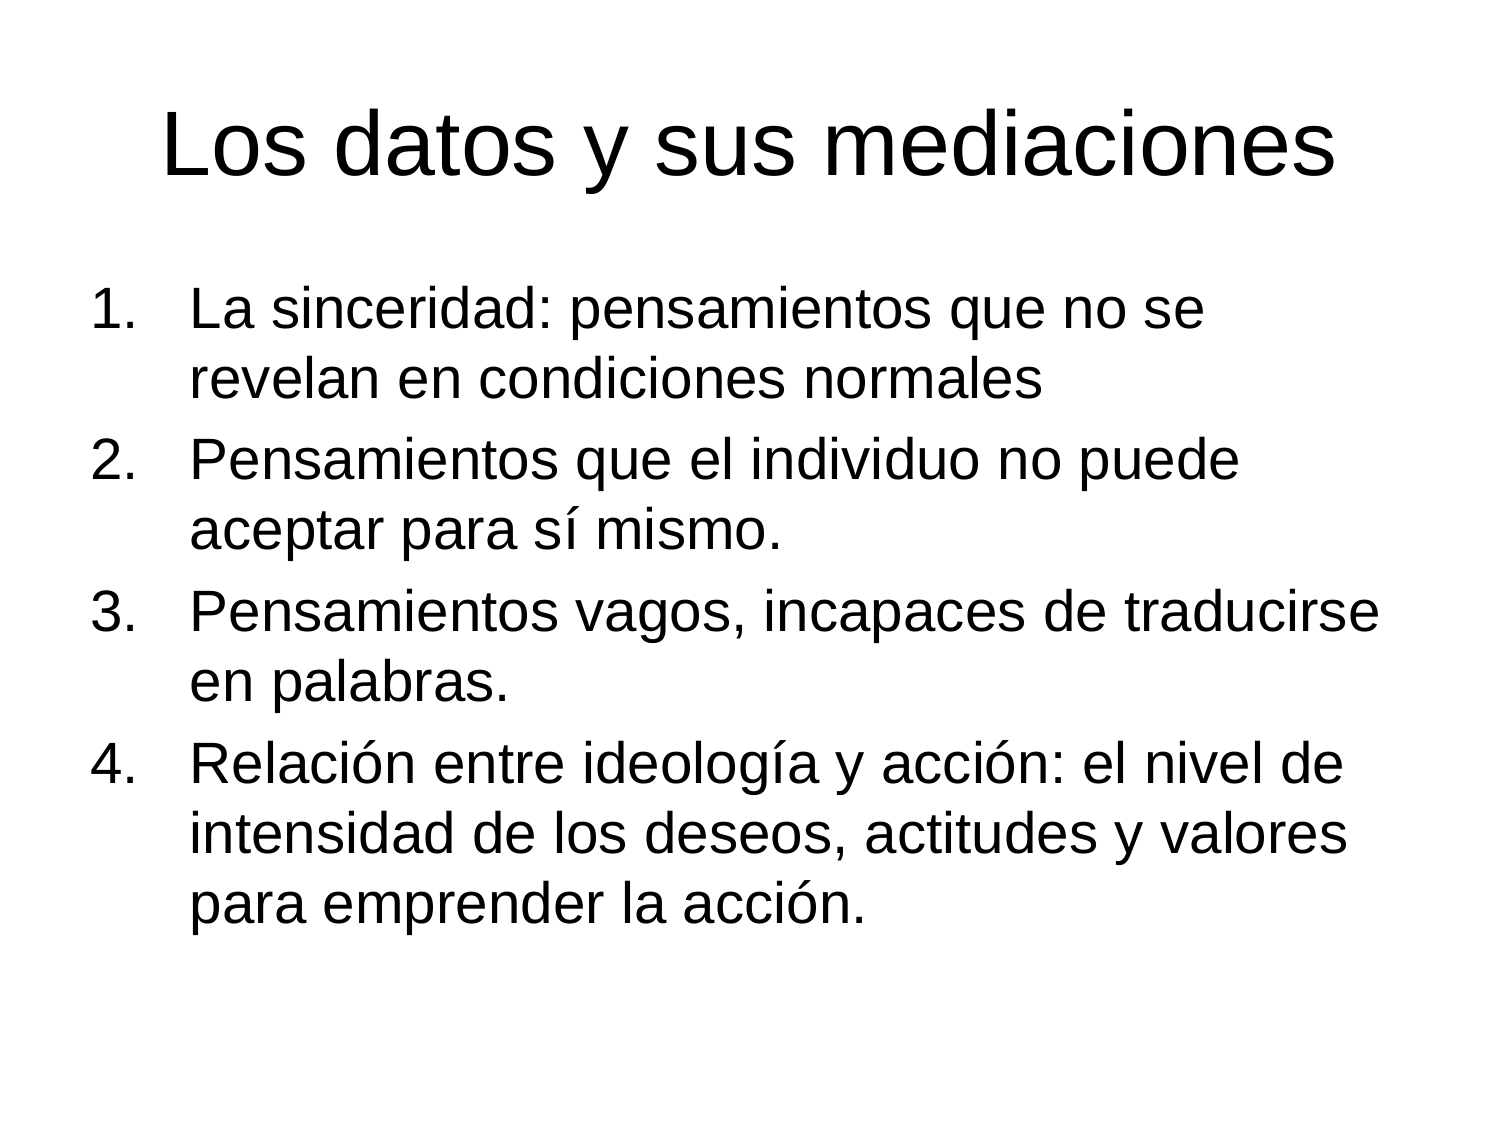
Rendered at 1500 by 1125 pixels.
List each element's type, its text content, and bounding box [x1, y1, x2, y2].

list La sinceridad: pensamientos que no se revelan en condiciones normales Pensamientos que el individuo no puede aceptar para sí mismo. Pensamientos vagos, incapaces de traducirse en palabras. Relación entre ideología y acción: el nivel de intensidad de los deseos, actitudes y valores para emprender la acción. [74, 262, 1426, 1006]
title Los datos y sus mediaciones [74, 44, 1426, 233]
